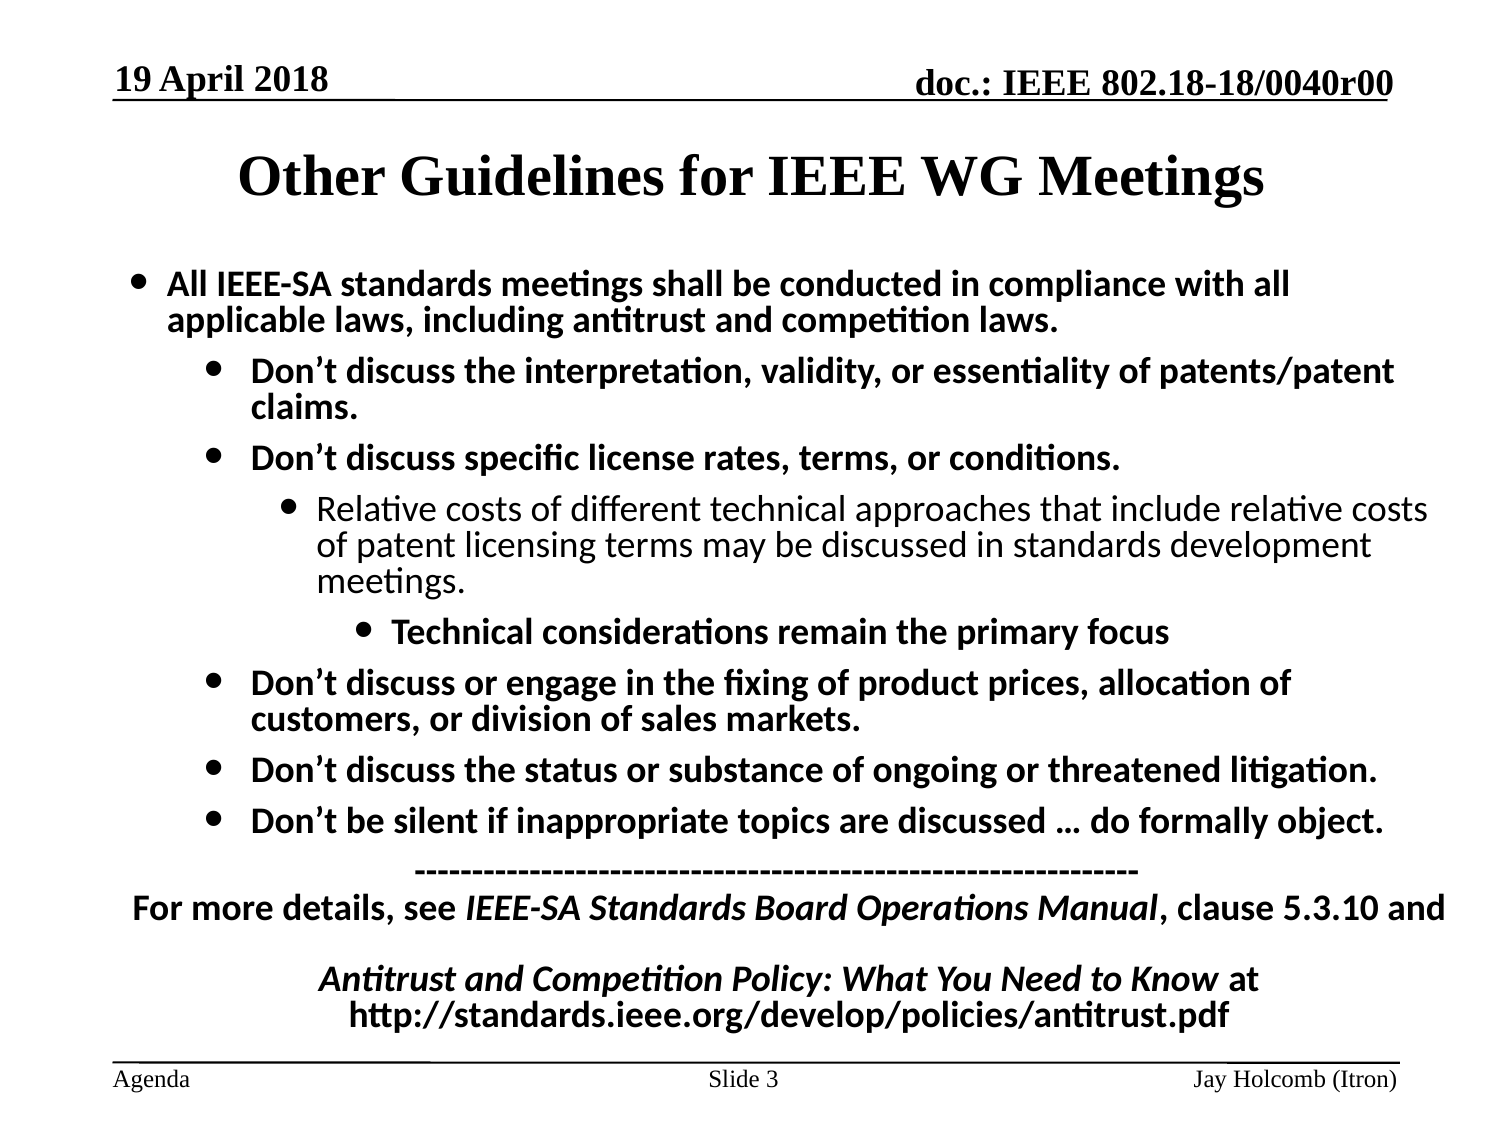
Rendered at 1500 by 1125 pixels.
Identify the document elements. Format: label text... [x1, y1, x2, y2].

footer Jay Holcomb (Itron) [874, 1063, 1398, 1093]
slide_number Slide 3 [687, 1061, 800, 1123]
text_box All IEEE-SA standards meetings shall be conducted in compliance with all applicable laws, including antitrust and competition laws. Don’t discuss the interpretation, validity, or essentiality of patents/patent claims. Don’t discuss specific license rates, terms, or conditions. Relative costs of different technical approaches that include relative costs of patent licensing terms may be discussed in standards development meetings. Technical considerations remain the primary focus Don’t discuss or engage in the fixing of product prices, allocation of customers, or division of sales markets. Don’t discuss the status or substance of ongoing or threatened litigation. Don’t be silent if inappropriate topics are discussed … do formally object. --------------------------------------------------------------- For more details, see IEEE-SA Standards Board Operations Manual, clause 5.3.10 and Antitrust and Competition Policy: What You Need to Know at http://standards.ieee.org/develop/policies/antitrust.pdf [114, 224, 1465, 1063]
title Other Guidelines for IEEE WG Meetings [105, 163, 1398, 246]
text_box [87, 37, 1438, 163]
